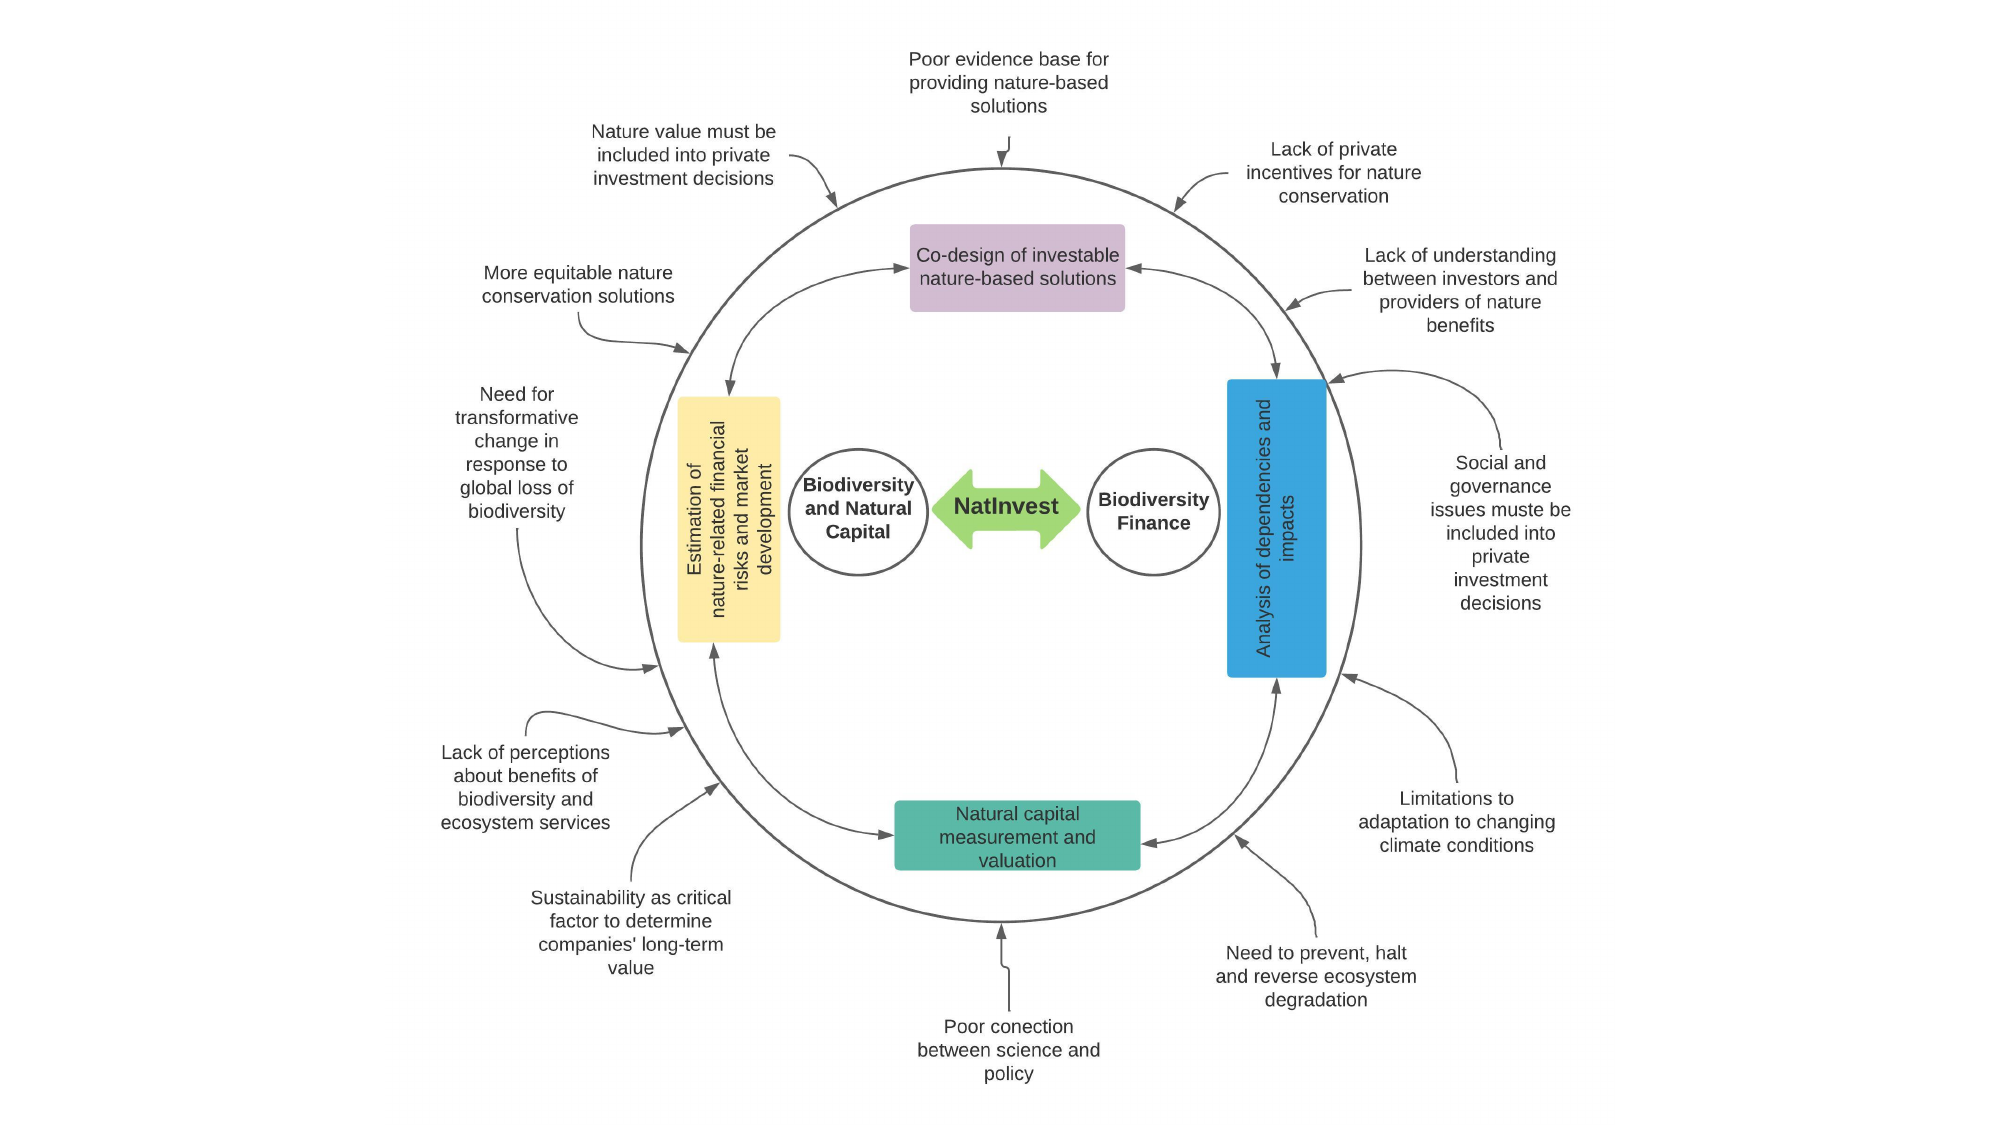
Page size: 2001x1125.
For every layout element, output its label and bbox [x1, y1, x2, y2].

picture [385, 0, 1615, 1125]
